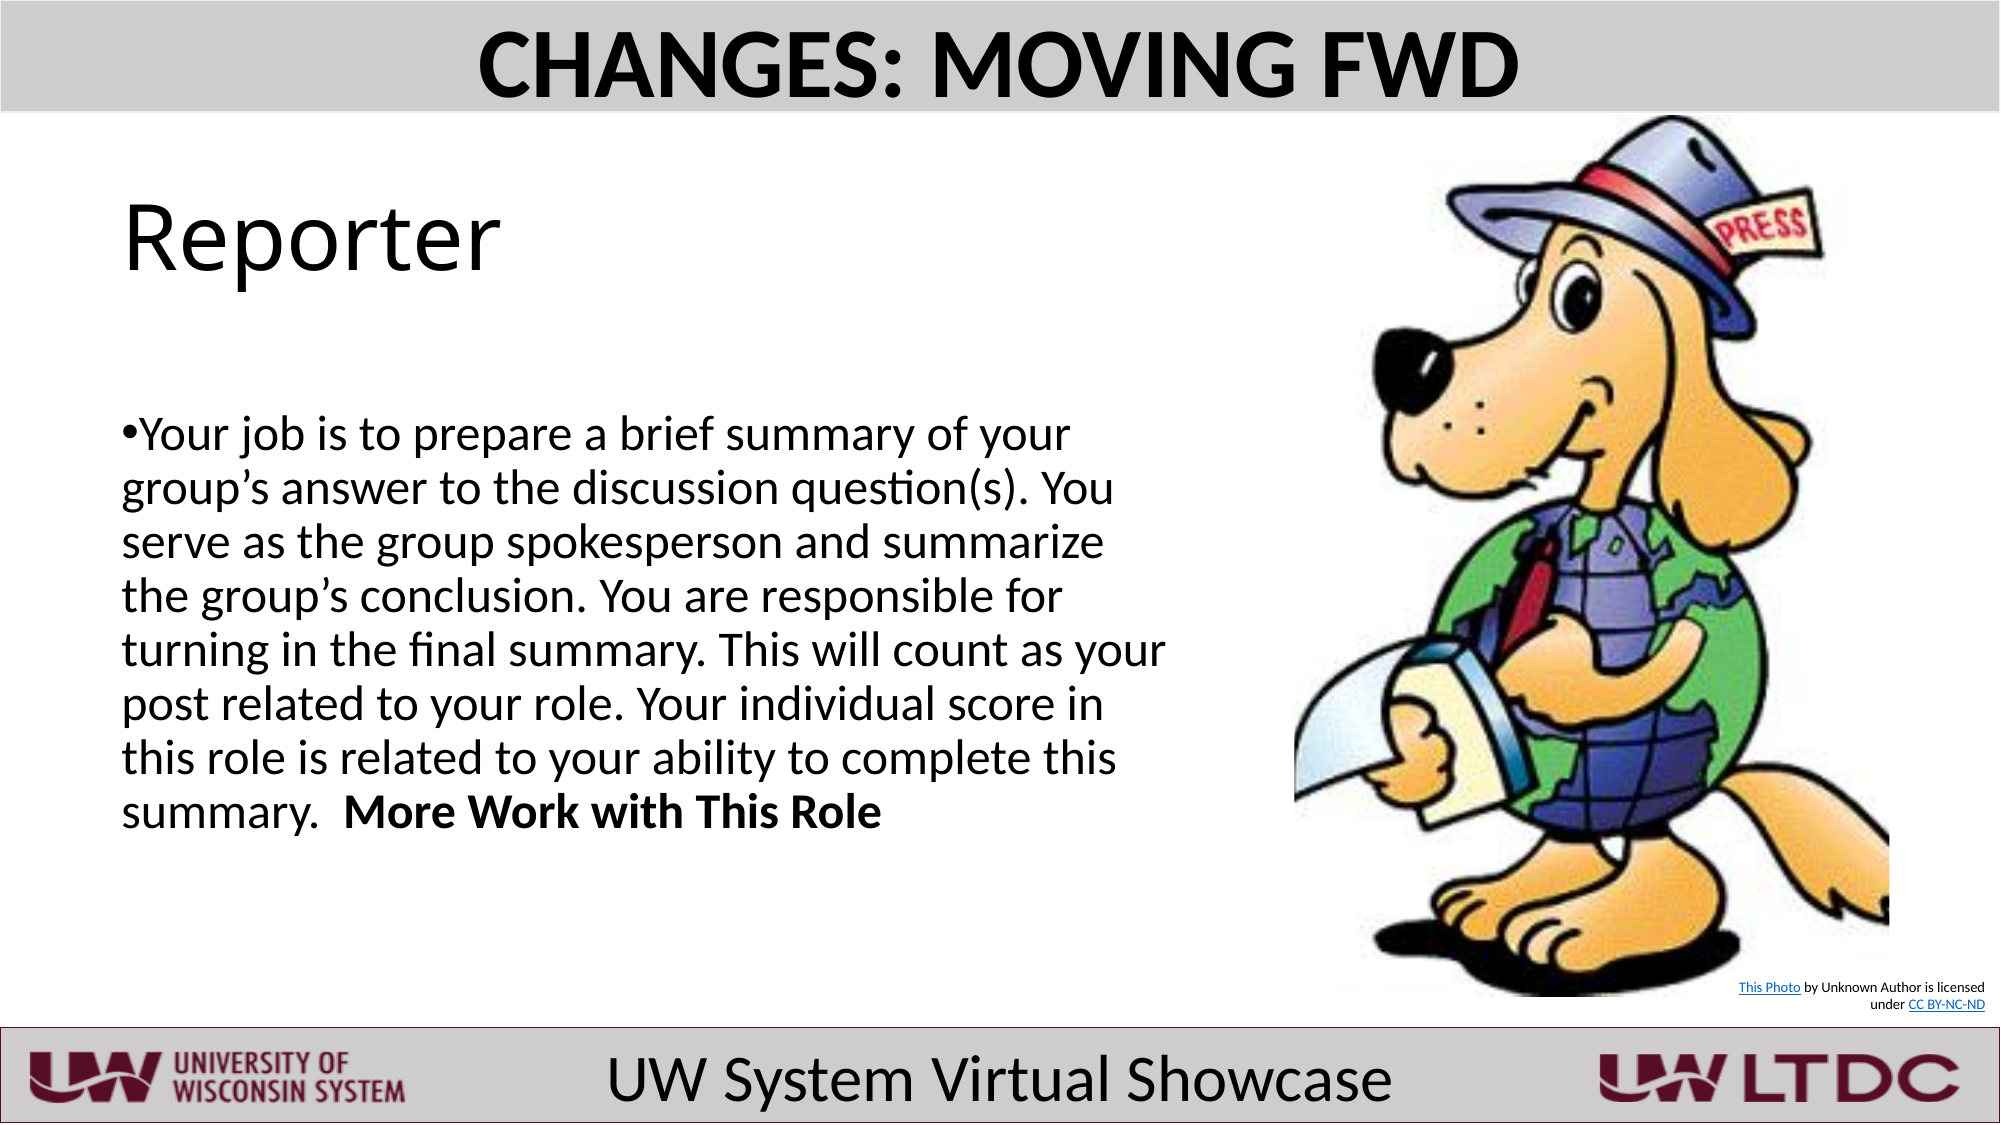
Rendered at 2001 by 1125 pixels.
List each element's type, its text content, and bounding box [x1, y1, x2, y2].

picture [1294, 115, 1890, 997]
list Your job is to prepare a brief summary of your group’s answer to the discussion question(s). You serve as the group spokesperson and summarize the group’s conclusion. You are responsible for turning in the final summary. This will count as your post related to your role. Your individual score in this role is related to your ability to complete this summary. More Work with This Role [106, 399, 1187, 1021]
text_box This Photo by Unknown Author is licensed under CC BY-NC-ND [1717, 970, 2000, 1021]
title Reporter [106, 103, 1187, 379]
picture [1579, 1043, 1983, 1112]
picture [17, 1043, 422, 1112]
